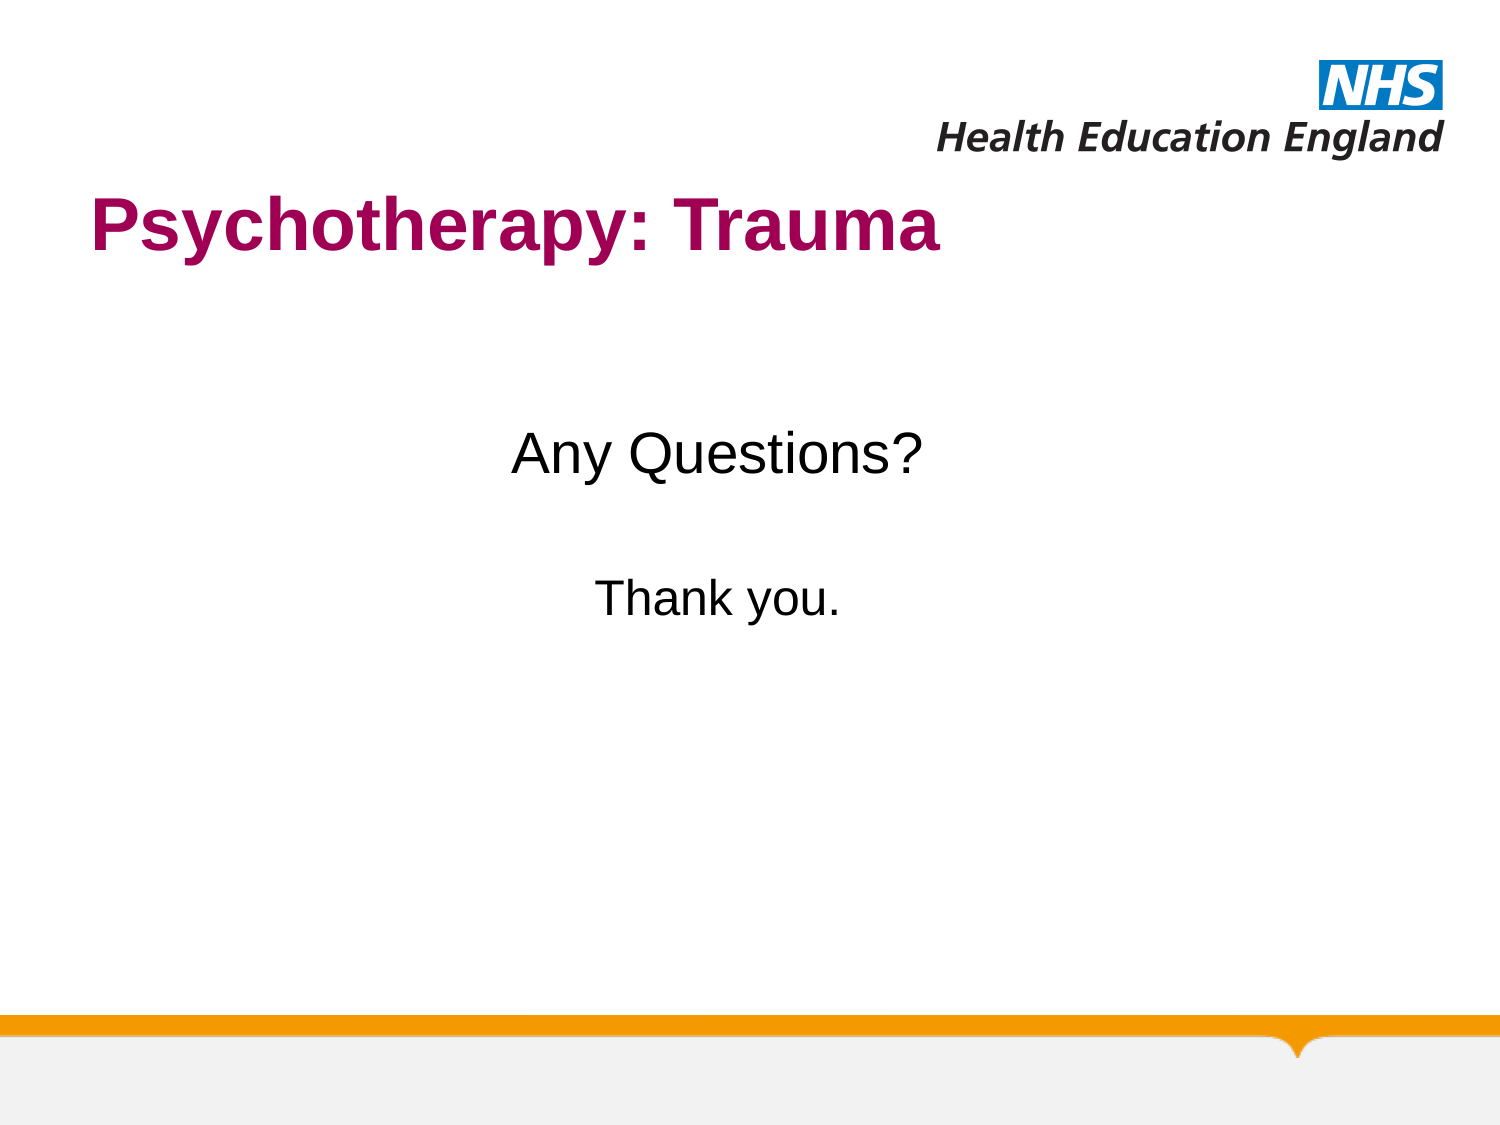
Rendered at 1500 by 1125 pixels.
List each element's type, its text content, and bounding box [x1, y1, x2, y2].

title Psychotherapy: Trauma [75, 168, 1350, 280]
picture [936, 59, 1445, 161]
list Any Questions? Thank you. [75, 407, 1361, 811]
